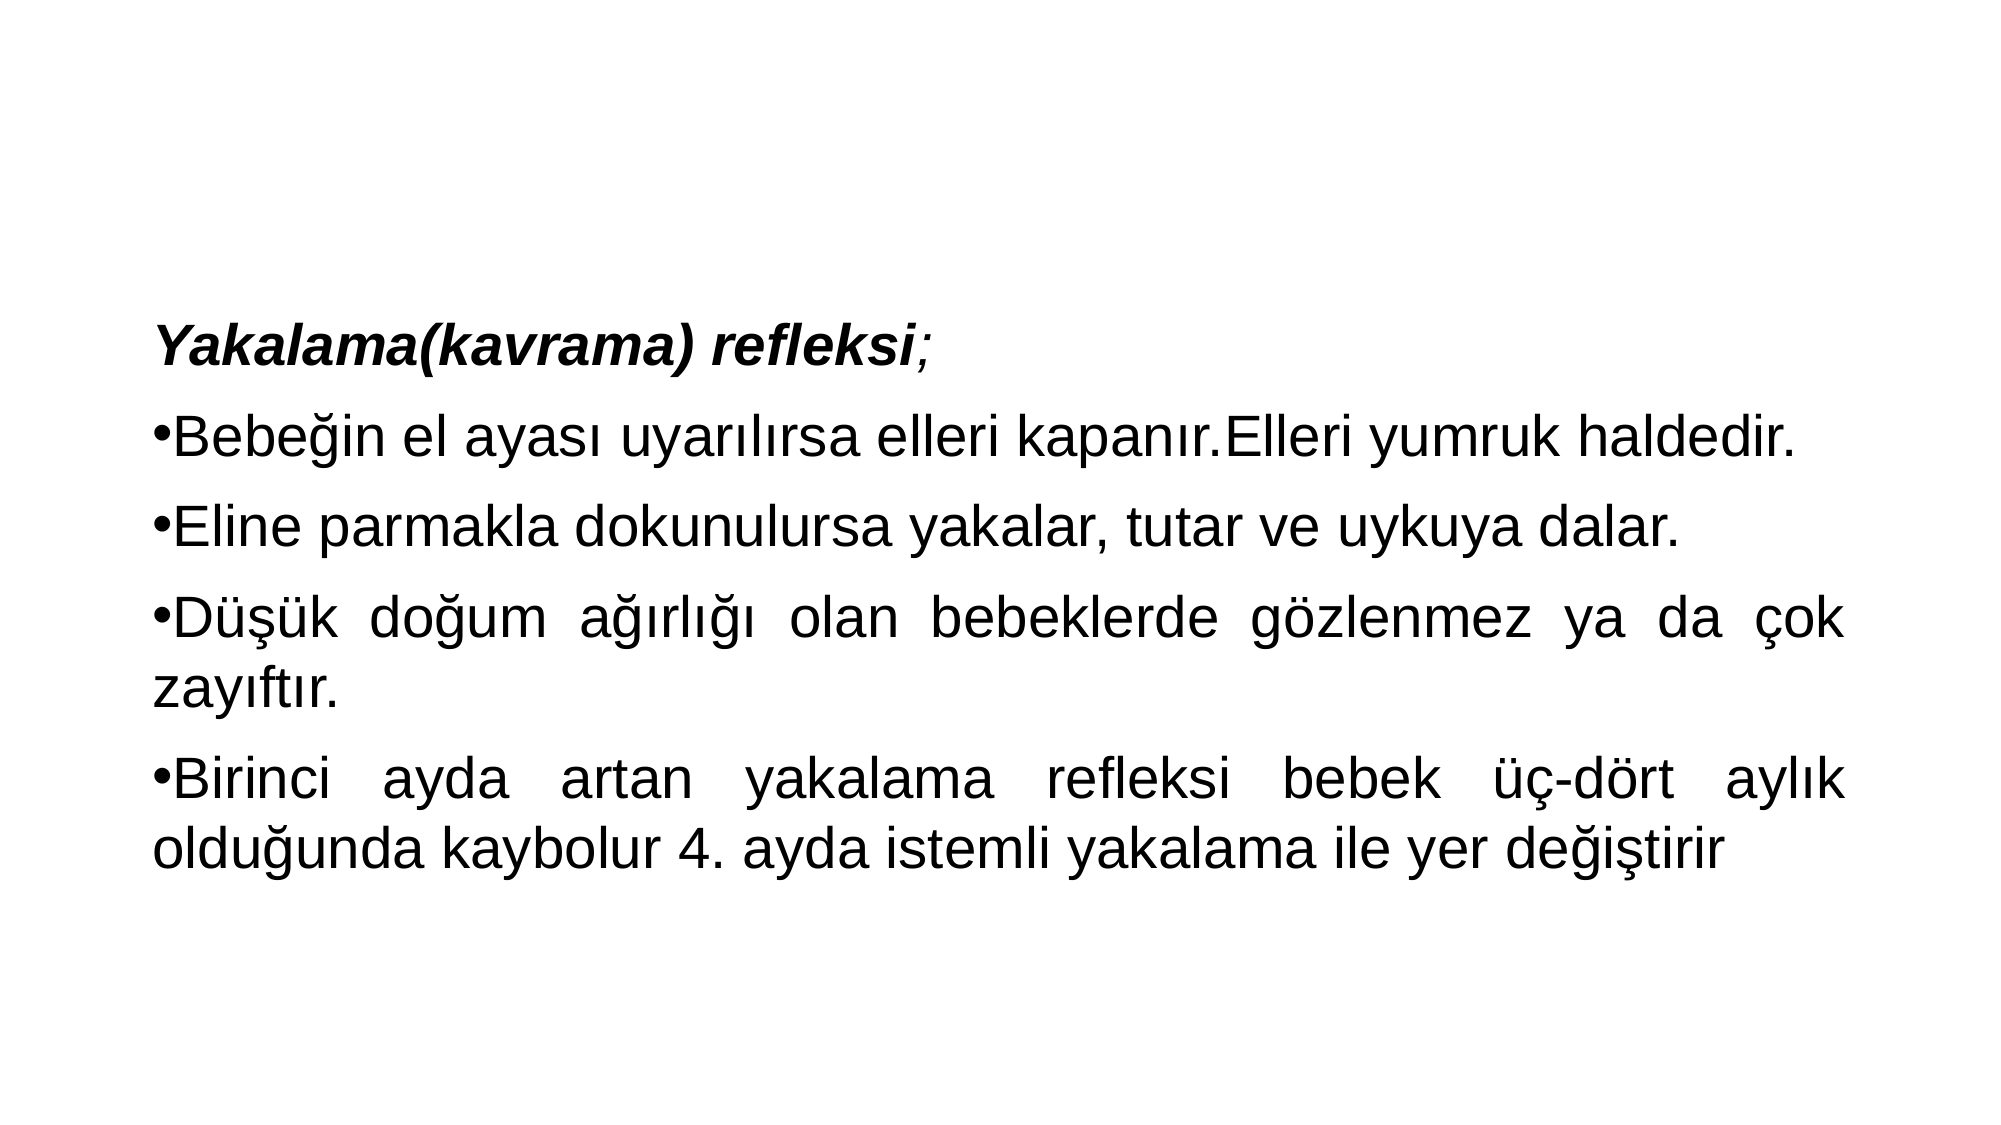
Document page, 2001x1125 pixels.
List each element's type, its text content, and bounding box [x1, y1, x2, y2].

list Yakalama(kavrama) refleksi; Bebeğin el ayası uyarılırsa elleri kapanır.Elleri yumruk haldedir. Eline parmakla dokunulursa yakalar, tutar ve uykuya dalar. Düşük doğum ağırlığı olan bebeklerde gözlenmez ya da çok zayıftır. Birinci ayda artan yakalama refleksi bebek üç-dört aylık olduğunda kaybolur 4. ayda istemli yakalama ile yer değiştirir [137, 299, 1863, 1014]
